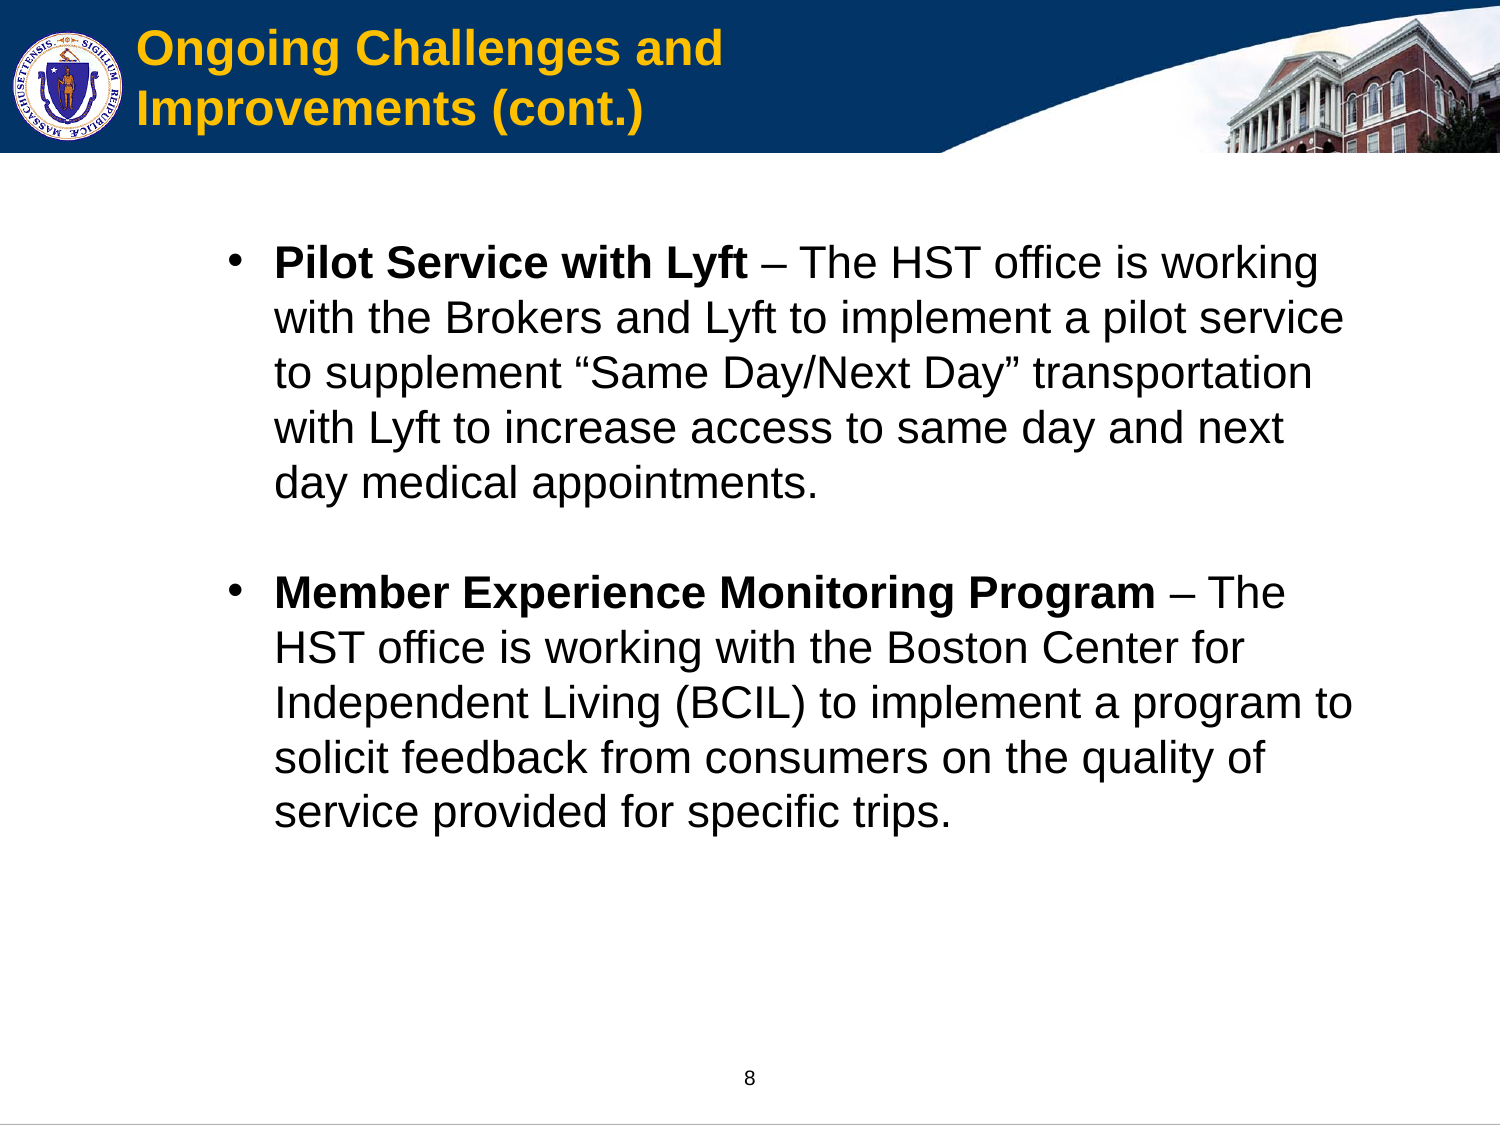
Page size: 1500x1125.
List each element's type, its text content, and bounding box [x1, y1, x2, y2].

text_box Pilot Service with Lyft – The HST office is working with the Brokers and Lyft to implement a pilot service to supplement “Same Day/Next Day” transportation with Lyft to increase access to same day and next day medical appointments. Member Experience Monitoring Program – The HST office is working with the Boston Center for Independent Living (BCIL) to implement a program to solicit feedback from consumers on the quality of service provided for specific trips. [212, 224, 1375, 845]
picture [0, 0, 1500, 153]
title Ongoing Challenges and Improvements (cont.) [120, 17, 1051, 144]
